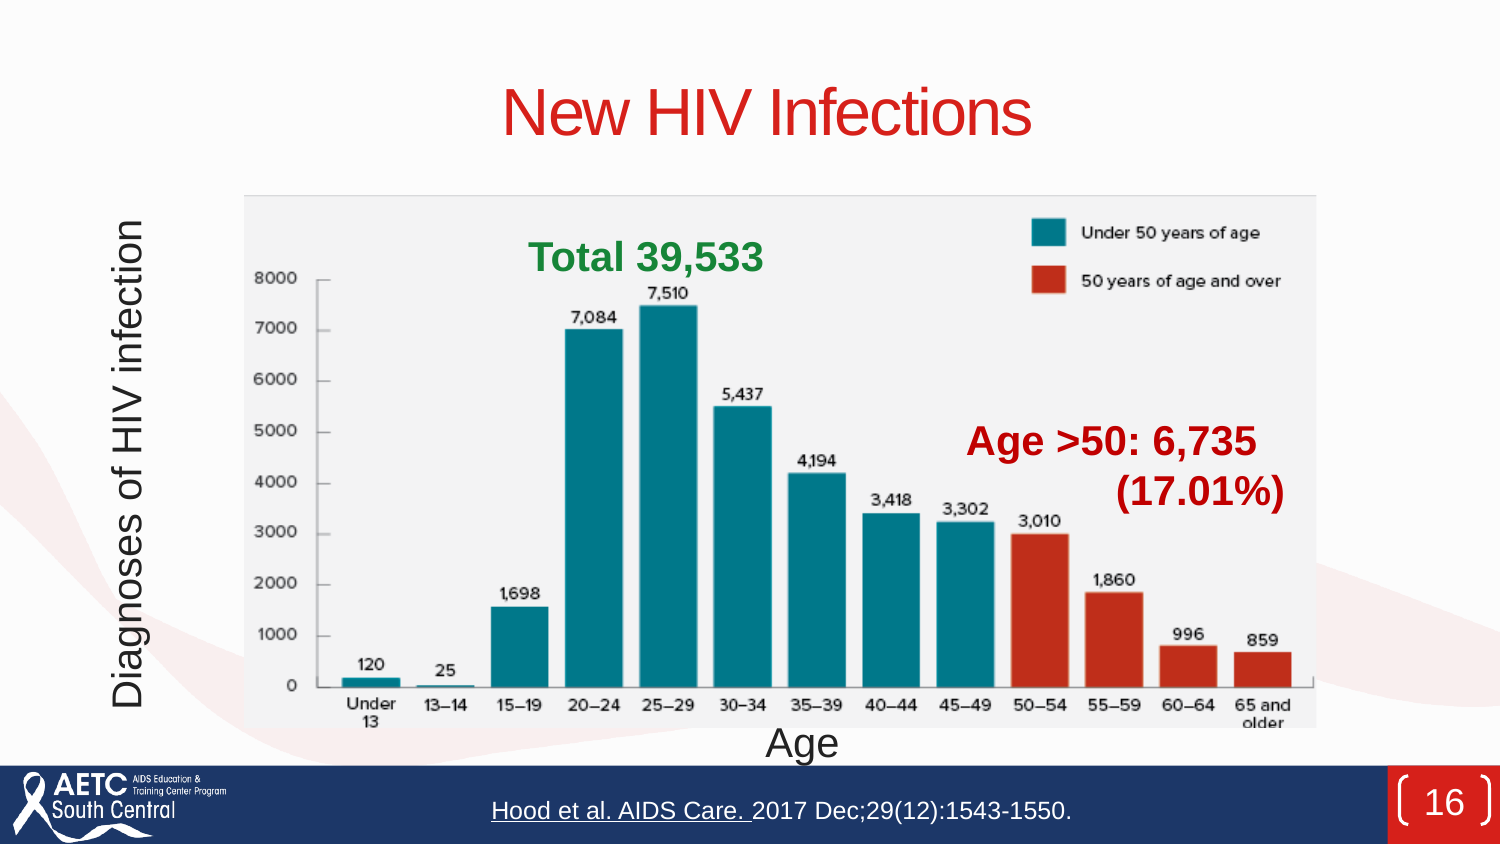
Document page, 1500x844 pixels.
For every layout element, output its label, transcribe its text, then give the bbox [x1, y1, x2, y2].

text_box Diagnoses of HIV infection [92, 203, 158, 726]
slide_number 16 [1397, 774, 1492, 827]
text_box Age [750, 734, 855, 774]
picture [12, 770, 227, 844]
text_box Hood et al. AIDS Care. 2017 Dec;29(12):1543-1550. [262, 786, 1302, 832]
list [243, 194, 1317, 729]
title New HIV Infections [85, 8, 1450, 210]
